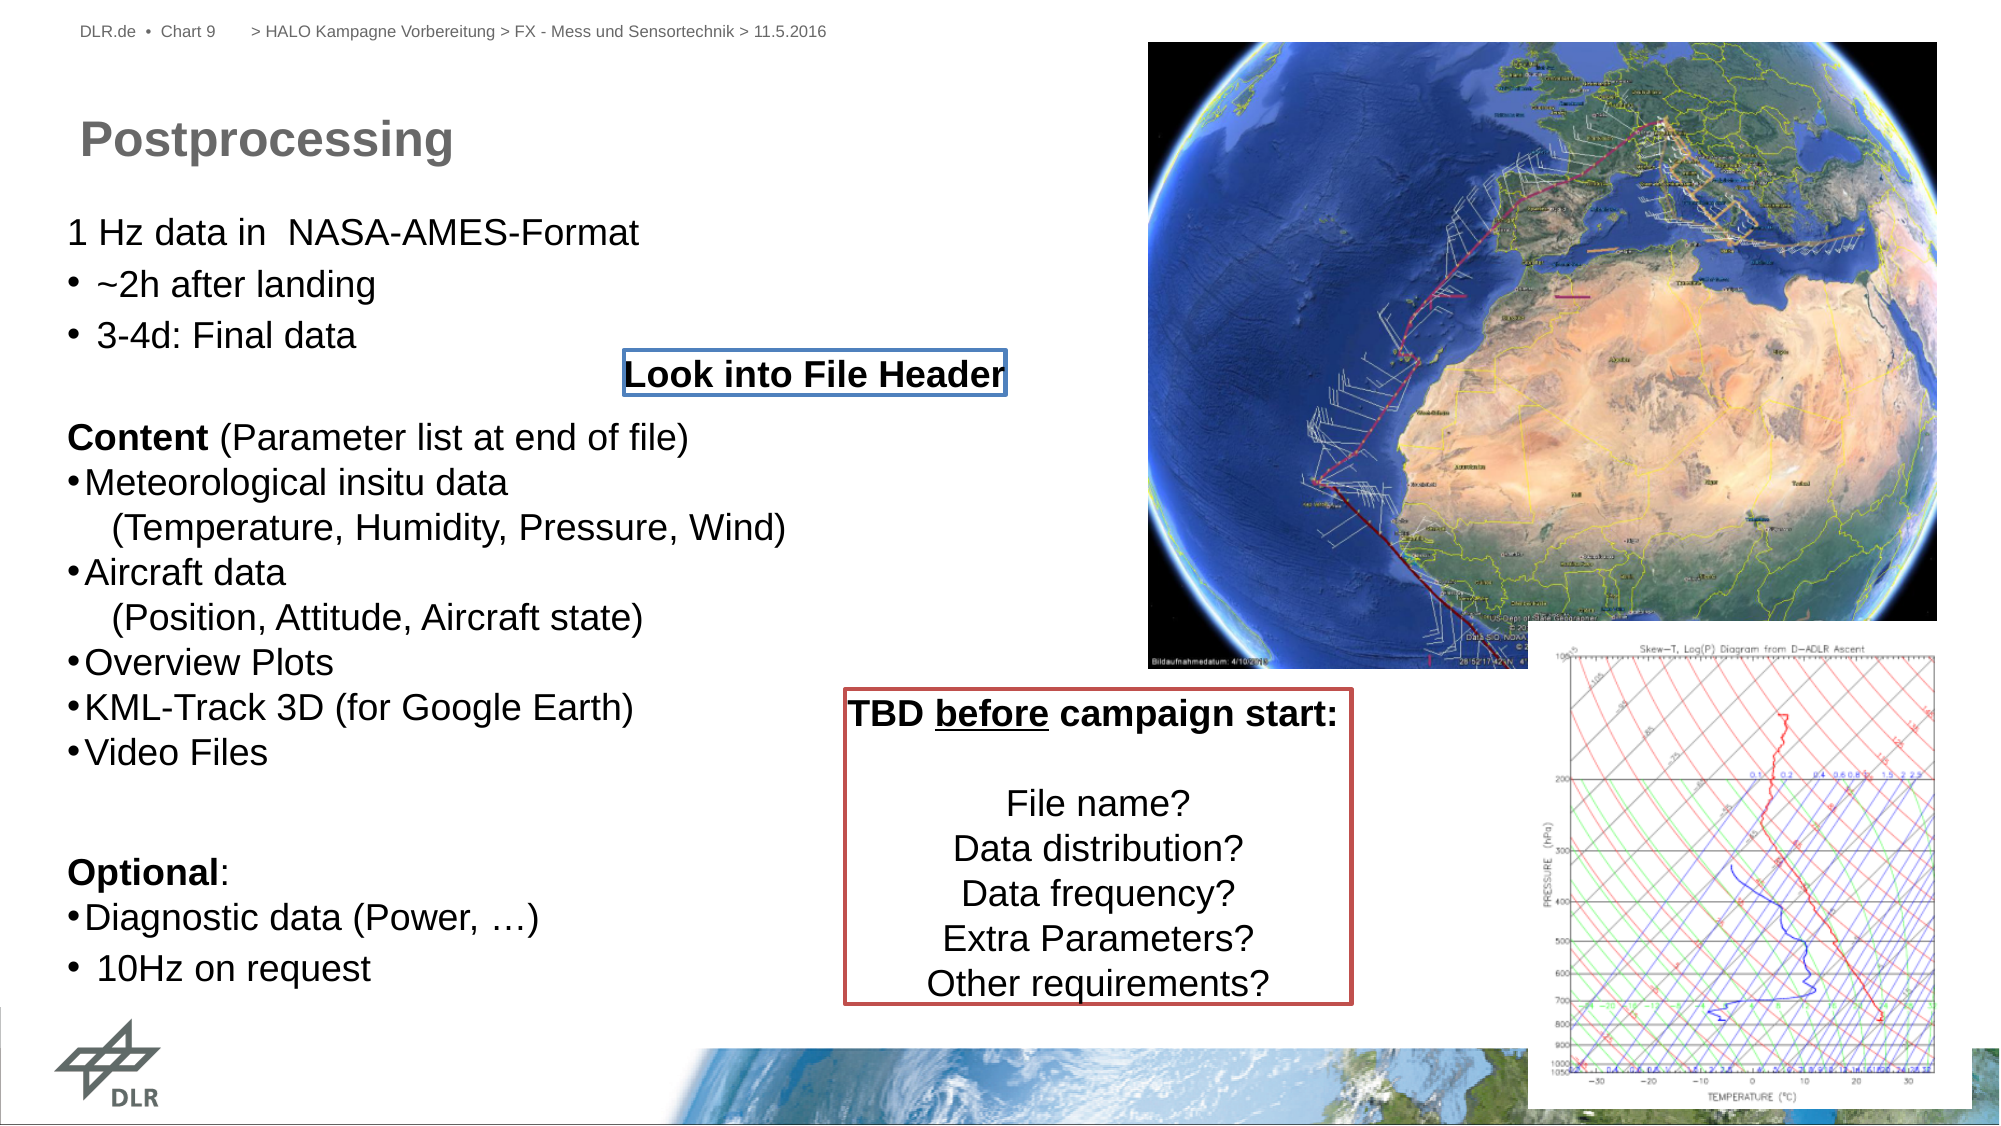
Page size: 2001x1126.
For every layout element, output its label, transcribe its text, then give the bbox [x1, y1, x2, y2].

slide_number DLR.de • Chart 9 [79, 20, 251, 45]
text_box TBD before campaign start: File name? Data distribution? Data frequency? Extra Parameters? Other requirements? [843, 687, 1354, 1006]
footer > HALO Kampagne Vorbereitung > FX - Mess und Sensortechnik > 11.5.2016 [251, 20, 1921, 45]
title Postprocessing [79, 106, 1143, 228]
list 1 Hz data in NASA-AMES-Format ~2h after landing 3-4d: Final data Content (Parameter list at end of file) Meteorological insitu data (Temperature, Humidity, Pressure, Wind) Aircraft data (Position, Attitude, Aircraft state) Overview Plots KML-Track 3D (for Google Earth) Video Files Optional: Diagnostic data (Power, …) 10Hz on request [67, 208, 871, 965]
text_box Look into File Header [622, 348, 1008, 397]
picture [0, 42, 2000, 1125]
